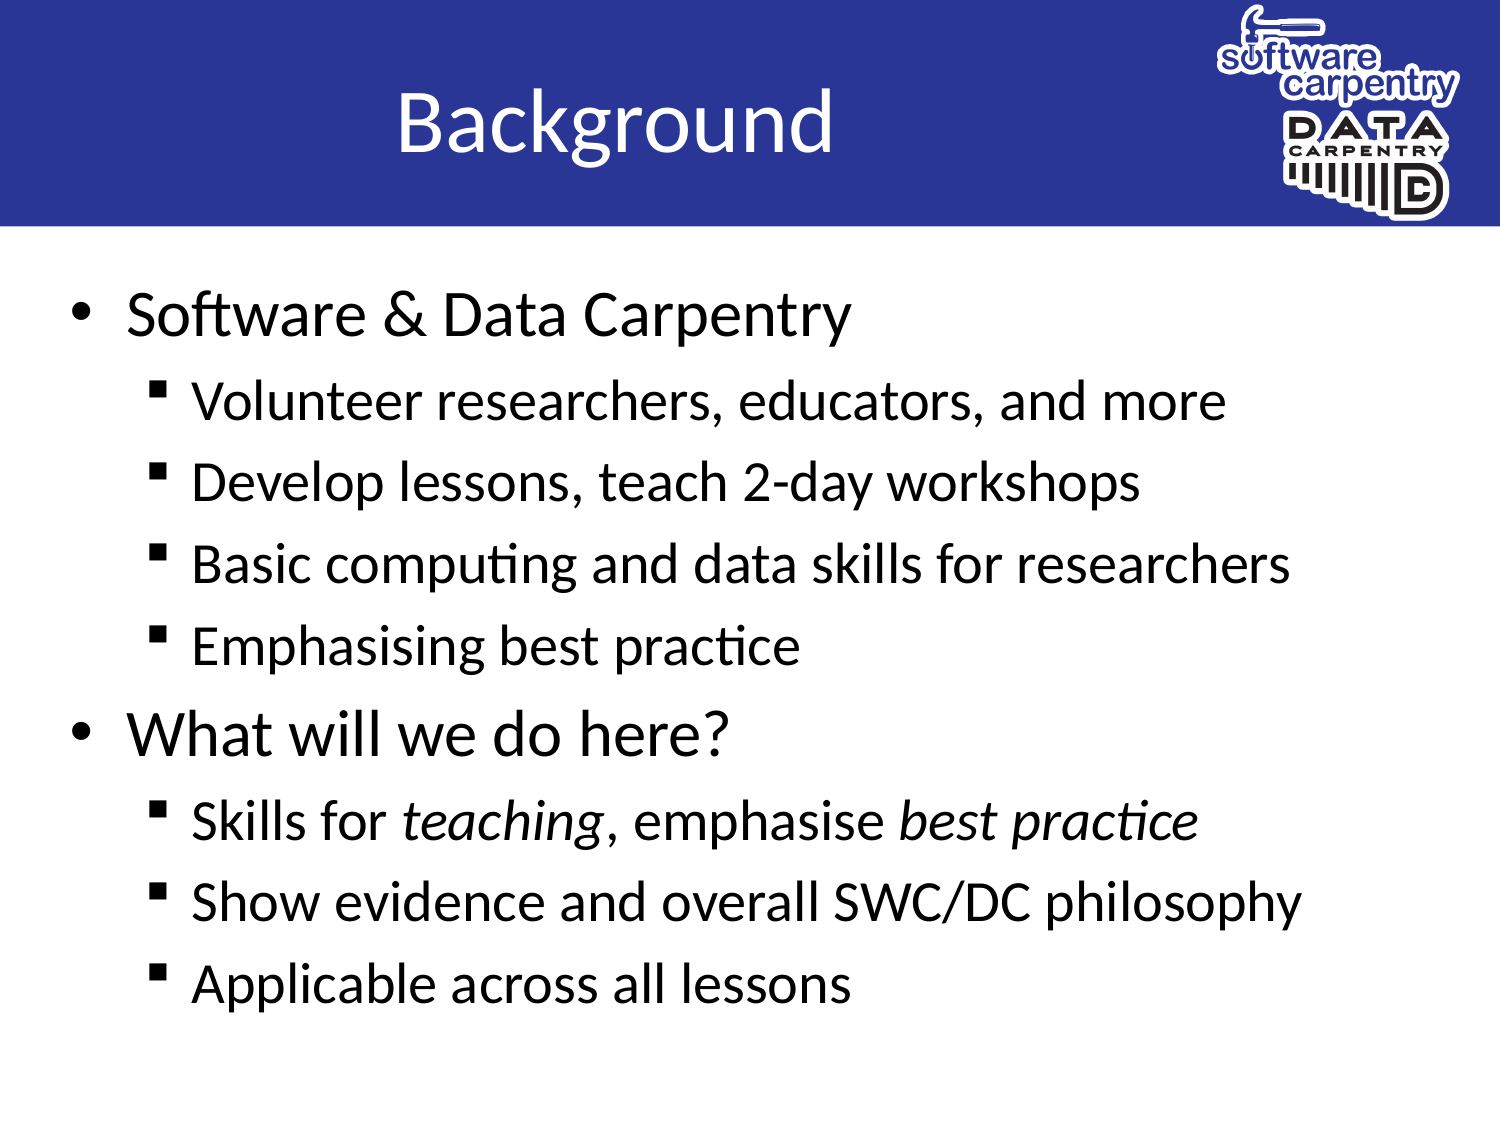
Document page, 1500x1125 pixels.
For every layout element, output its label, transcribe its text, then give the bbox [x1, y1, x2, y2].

picture [1216, 3, 1461, 224]
title Background [51, 21, 1182, 210]
list Software & Data Carpentry Volunteer researchers, educators, and more Develop lessons, teach 2-day workshops Basic computing and data skills for researchers Emphasising best practice What will we do here? Skills for teaching, emphasise best practice Show evidence and overall SWC/DC philosophy Applicable across all lessons [54, 262, 1425, 1035]
